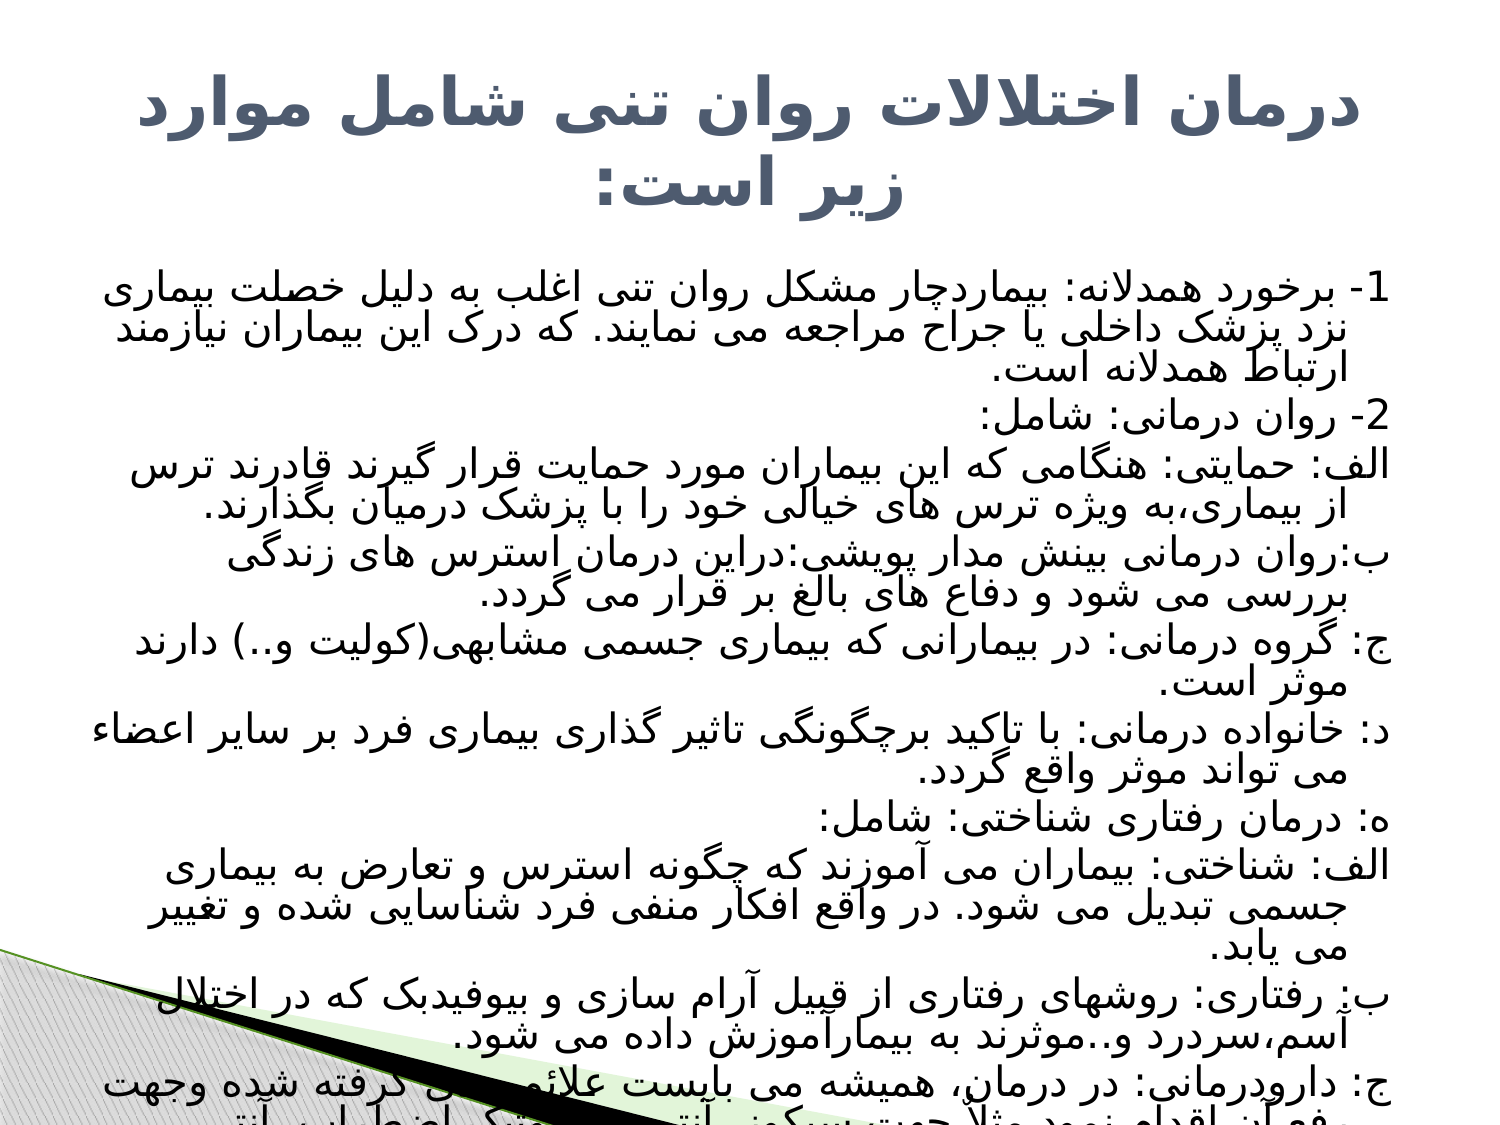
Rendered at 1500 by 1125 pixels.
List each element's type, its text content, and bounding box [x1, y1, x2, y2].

title درمان اختلالات روان تنی شامل موارد زیر است: [75, 45, 1425, 233]
list 1- برخورد همدلانه: بیماردچار مشکل روان تنی اغلب به دلیل خصلت بیماری نزد پزشک داخلی یا جراح مراجعه می نمایند. که درک این بیماران نیازمند ارتباط همدلانه است. 2- روان درمانی: شامل: الف: حمایتی: هنگامی که این بیماران مورد حمایت قرار گیرند قادرند ترس از بیماری،به ویژه ترس های خیالی خود را با پزشک درمیان بگذارند. ب:روان درمانی بینش مدار پویشی:دراین درمان استرس های زندگی بررسی می شود و دفاع های بالغ بر قرار می گردد. ج: گروه درمانی: در بیمارانی که بیماری جسمی مشابهی(کولیت و..) دارند موثر است. د: خانواده درمانی: با تاکید برچگونگی تاثیر گذاری بیماری فرد بر سایر اعضاء می تواند موثر واقع گردد. ه: درمان رفتاری شناختی: شامل: الف: شناختی: بیماران می آموزند که چگونه استرس و تعارض به بیماری جسمی تبدیل می شود. در واقع افکار منفی فرد شناسایی شده و تغییر می یابد. ب: رفتاری: روشهای رفتاری از قبیل آرام سازی و بیوفیدبک که در اختلال آسم،سردرد و..موثرند به بیمارآموزش داده می شود. ج: دارودرمانی: در درمان، همیشه می بایست علائم جدی گرفته شده وجهت رفع آن اقدام نمود.مثلاٌ جهت سیکوز، آنتی سایکوتیک.اضطراب، آنتی اضطراب و.... [75, 262, 1425, 1038]
